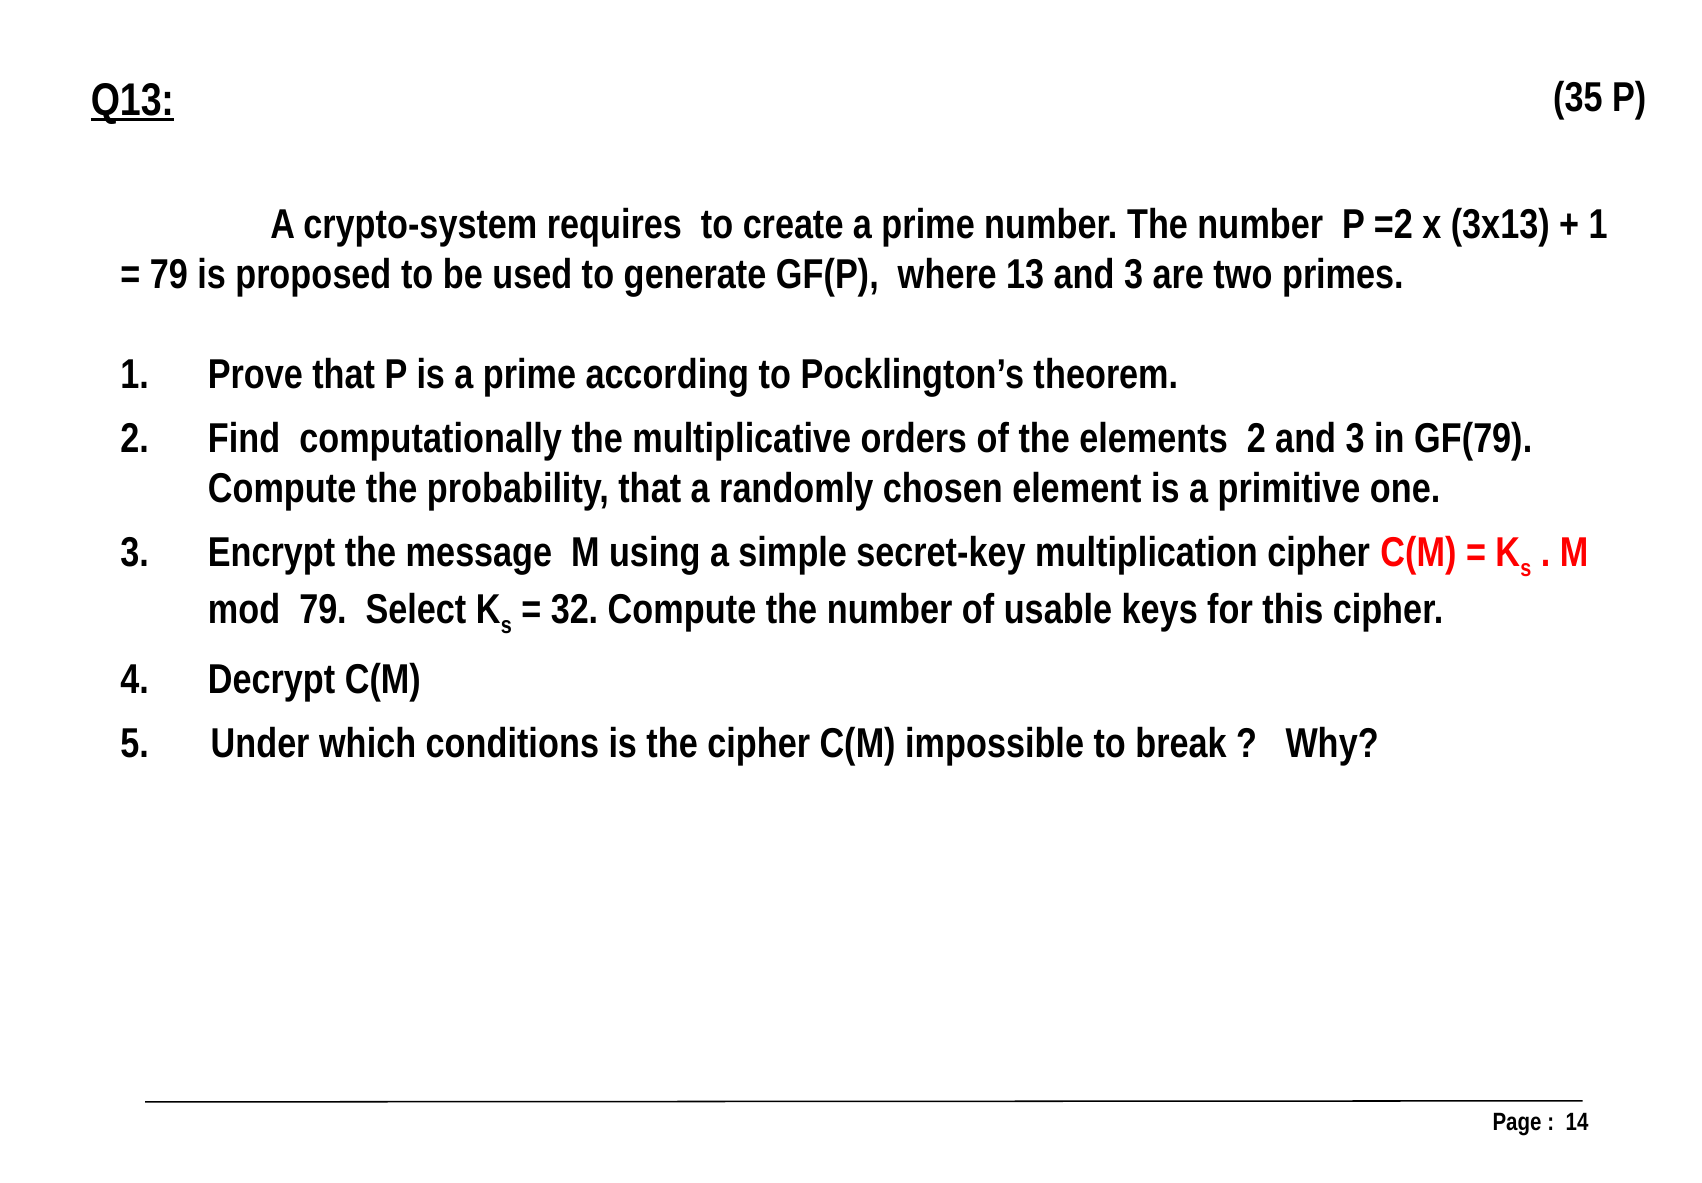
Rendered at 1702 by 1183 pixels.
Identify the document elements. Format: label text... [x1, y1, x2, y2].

text_box A crypto-system requires to create a prime number. The number P =2 x (3x13) + 1 = 79 is proposed to be used to generate GF(P), where 13 and 3 are two primes. Prove that P is a prime according to Pocklington’s theorem. Find computationally the multiplicative orders of the elements 2 and 3 in GF(79). Compute the probability, that a randomly chosen element is a primitive one. Encrypt the message M using a simple secret-key multiplication cipher C(M) = Ks . M mod 79. Select Ks = 32. Compute the number of usable keys for this cipher. Decrypt C(M) Under which conditions is the cipher C(M) impossible to break ? Why? [103, 188, 1628, 774]
text_box (35 P) [1536, 61, 1663, 129]
text_box Q13: [74, 61, 191, 134]
